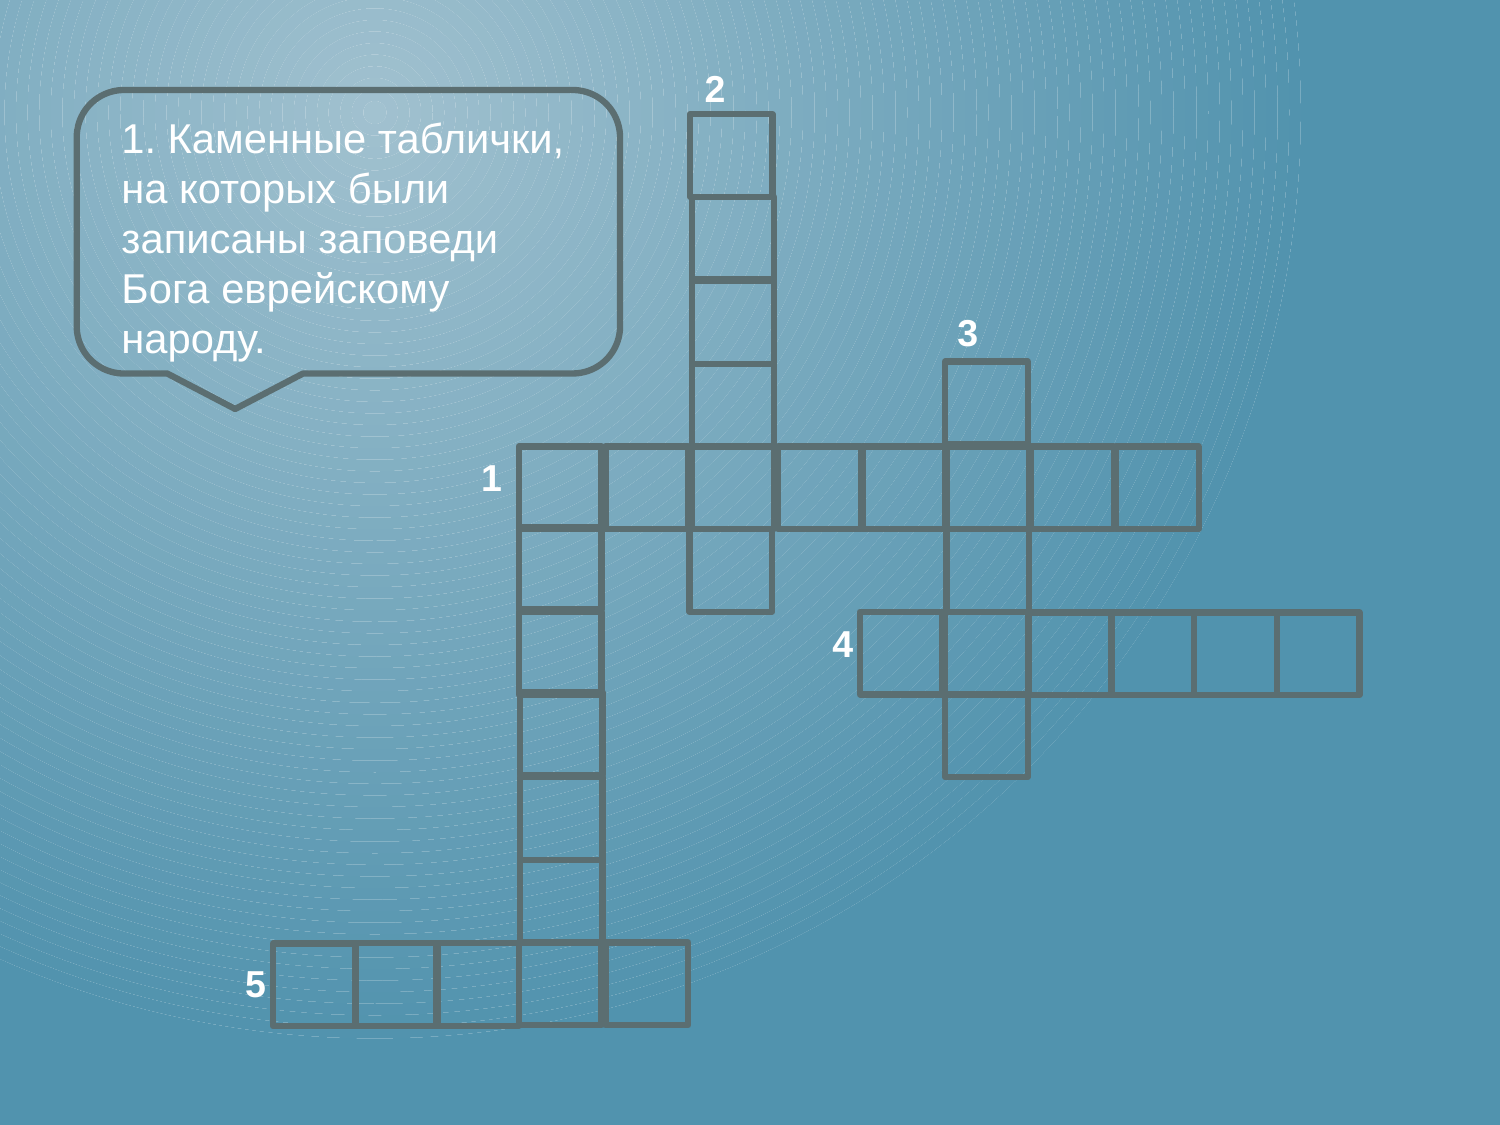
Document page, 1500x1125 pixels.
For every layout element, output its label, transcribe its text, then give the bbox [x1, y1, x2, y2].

text_box [604, 443, 691, 532]
text_box [516, 524, 605, 613]
text_box 1. Каменные таблички, на которых были записаны заповеди Бога еврейскому народу. [106, 104, 596, 370]
text_box 1 [466, 446, 519, 507]
text_box [1031, 609, 1109, 698]
text_box [1116, 443, 1202, 532]
text_box [686, 526, 775, 615]
text_box [516, 443, 605, 525]
text_box 2 [689, 57, 741, 118]
text_box [942, 697, 1031, 780]
text_box [857, 609, 942, 698]
text_box [1028, 443, 1117, 532]
text_box [691, 449, 775, 526]
text_box [353, 940, 441, 1029]
text_box [943, 447, 1028, 527]
text_box 4 [817, 612, 858, 673]
text_box [516, 612, 605, 698]
text_box [775, 443, 860, 532]
text_box [689, 194, 777, 278]
text_box [517, 778, 606, 863]
text_box [516, 939, 603, 1028]
text_box [517, 862, 606, 939]
text_box [689, 361, 777, 449]
text_box [942, 609, 1031, 698]
text_box [943, 526, 1032, 615]
text_box [1274, 609, 1363, 698]
text_box [441, 940, 522, 1029]
text_box [689, 278, 777, 361]
text_box [270, 940, 353, 1029]
text_box [1108, 609, 1197, 698]
text_box [517, 690, 606, 778]
text_box [687, 111, 776, 200]
text_box 5 [230, 952, 266, 1012]
text_box 3 [942, 301, 984, 361]
text_box [602, 939, 691, 1028]
text_box [942, 358, 1031, 447]
text_box [73, 86, 624, 412]
text_box [859, 443, 943, 532]
text_box [1197, 609, 1274, 698]
